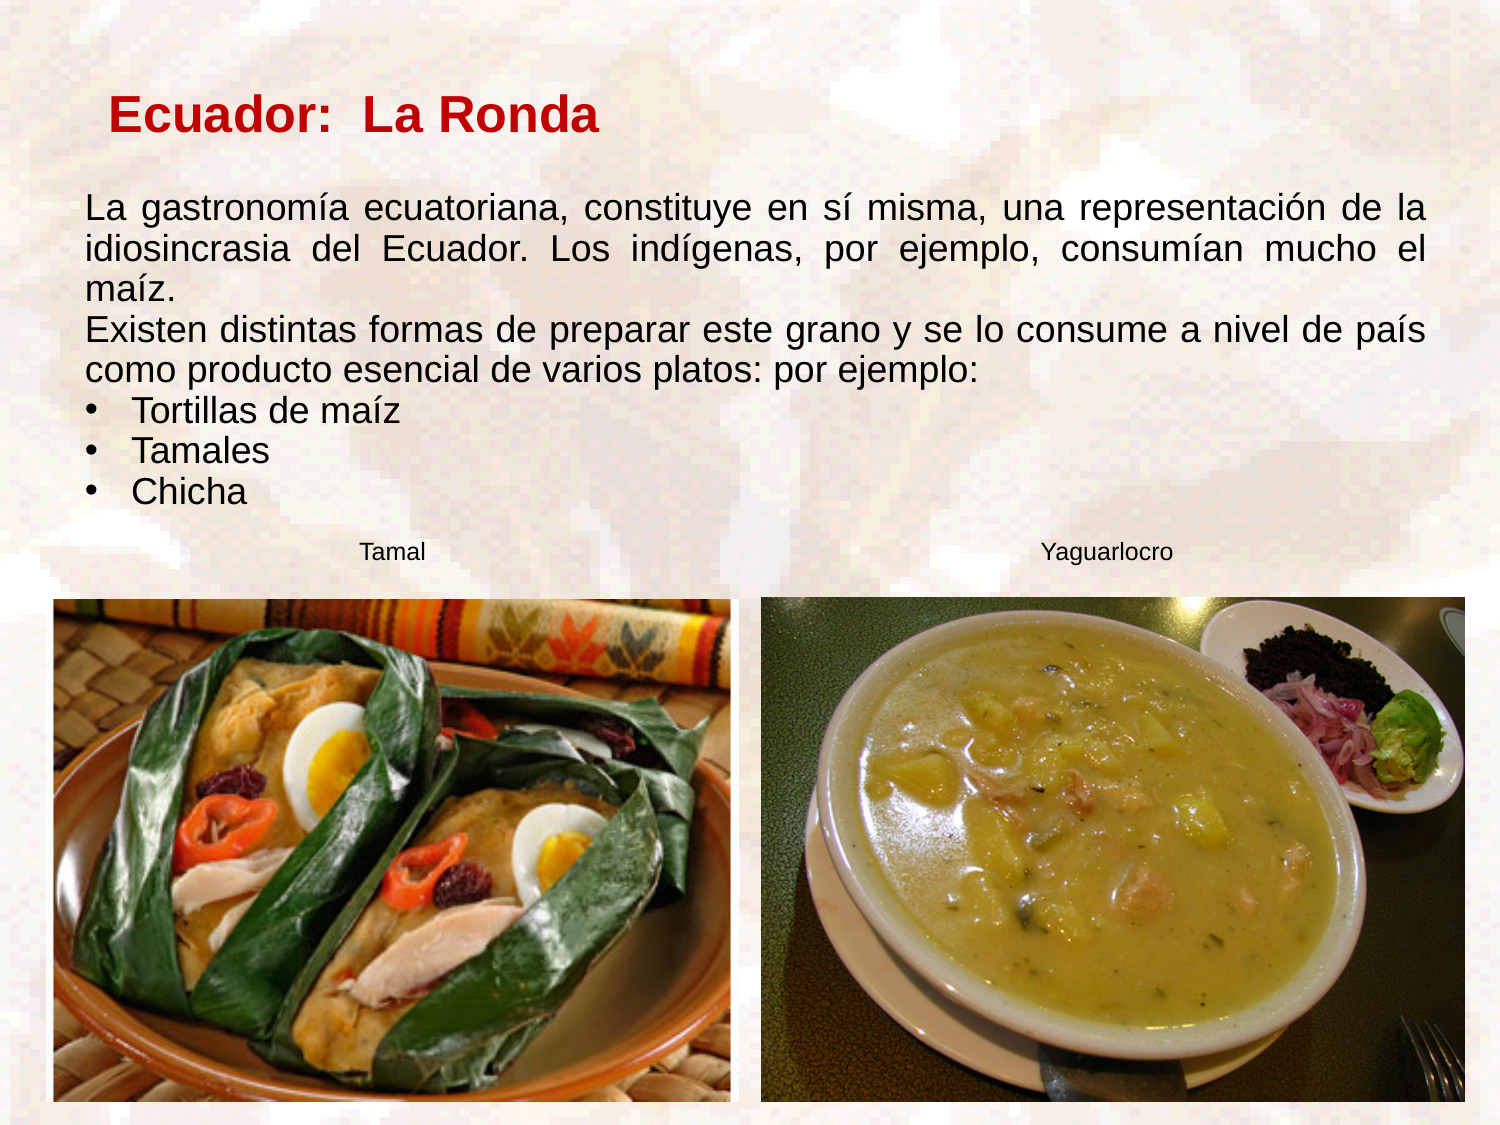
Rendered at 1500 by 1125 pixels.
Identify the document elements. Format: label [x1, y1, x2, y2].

text_box [0, 0, 1500, 1125]
picture [761, 597, 1465, 1102]
picture [46, 599, 739, 1102]
